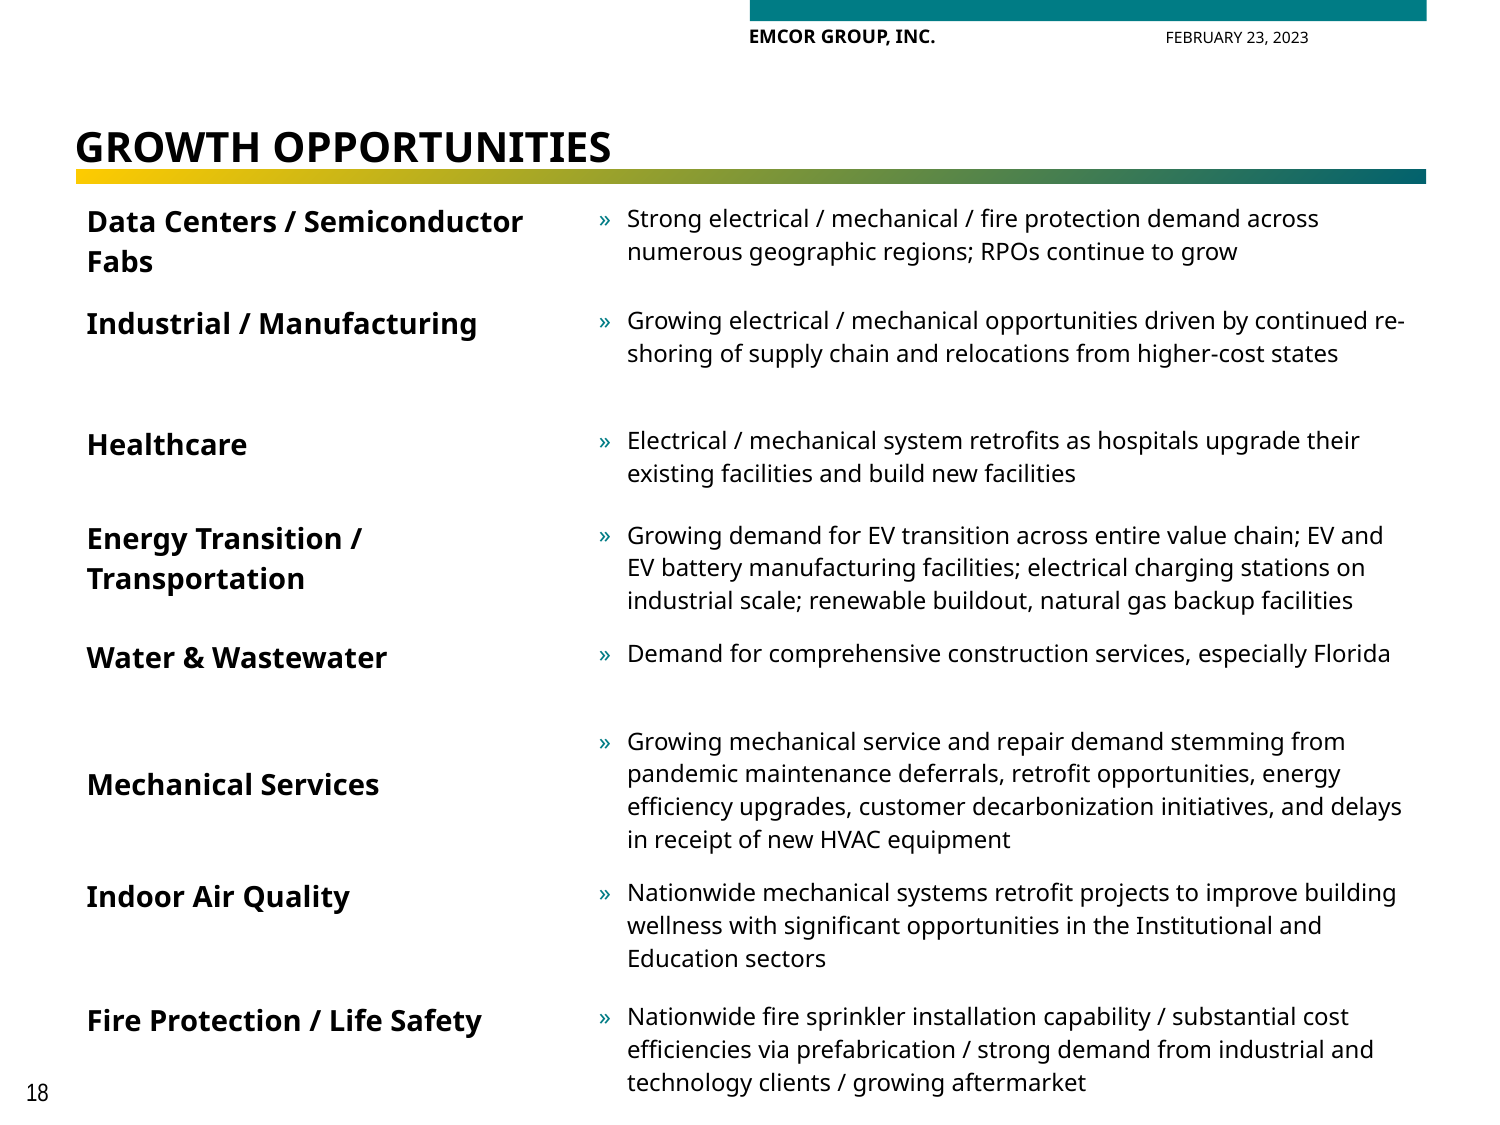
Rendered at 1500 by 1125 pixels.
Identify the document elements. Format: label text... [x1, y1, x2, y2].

table_cell Electrical / mechanical system retrofits as hospitals upgrade their existing facilities and build new facilities [585, 417, 1429, 510]
table_cell Growing mechanical service and repair demand stemming from pandemic maintenance deferrals, retrofit opportunities, energy efficiency upgrades, customer decarbonization initiatives, and delays in receipt of new HVAC equipment [585, 718, 1429, 868]
table_cell Fire Protection / Life Safety [73, 993, 583, 1105]
table_cell Nationwide mechanical systems retrofit projects to improve building wellness with significant opportunities in the Institutional and Education sectors [585, 869, 1429, 991]
table_cell Growing electrical / mechanical opportunities driven by continued re-shoring of supply chain and relocations from higher-cost states [585, 299, 1429, 415]
title GROWTH OPPORTUNITIES [59, 97, 1500, 180]
table_cell Growing demand for EV transition across entire value chain; EV and EV battery manufacturing facilities; electrical charging stations on industrial scale; renewable buildout, natural gas backup facilities [585, 512, 1429, 628]
table_header Strong electrical / mechanical / fire protection demand across numerous geographic regions; RPOs continue to grow [585, 195, 1429, 293]
table_cell Energy Transition / Transportation [73, 512, 583, 628]
table_cell Water & Wastewater [73, 630, 583, 716]
table_header Data Centers / Semiconductor Fabs [73, 195, 583, 293]
text_box [1172, 992, 1500, 1125]
table_cell Industrial / Manufacturing [73, 299, 583, 415]
table_cell Nationwide fire sprinkler installation capability / substantial cost efficiencies via prefabrication / strong demand from industrial and technology clients / growing aftermarket [585, 993, 1429, 1105]
table_cell Demand for comprehensive construction services, especially Florida [585, 630, 1429, 716]
table_cell Indoor Air Quality [73, 869, 583, 991]
table_cell Mechanical Services [73, 718, 583, 868]
table_cell Healthcare [73, 417, 583, 510]
